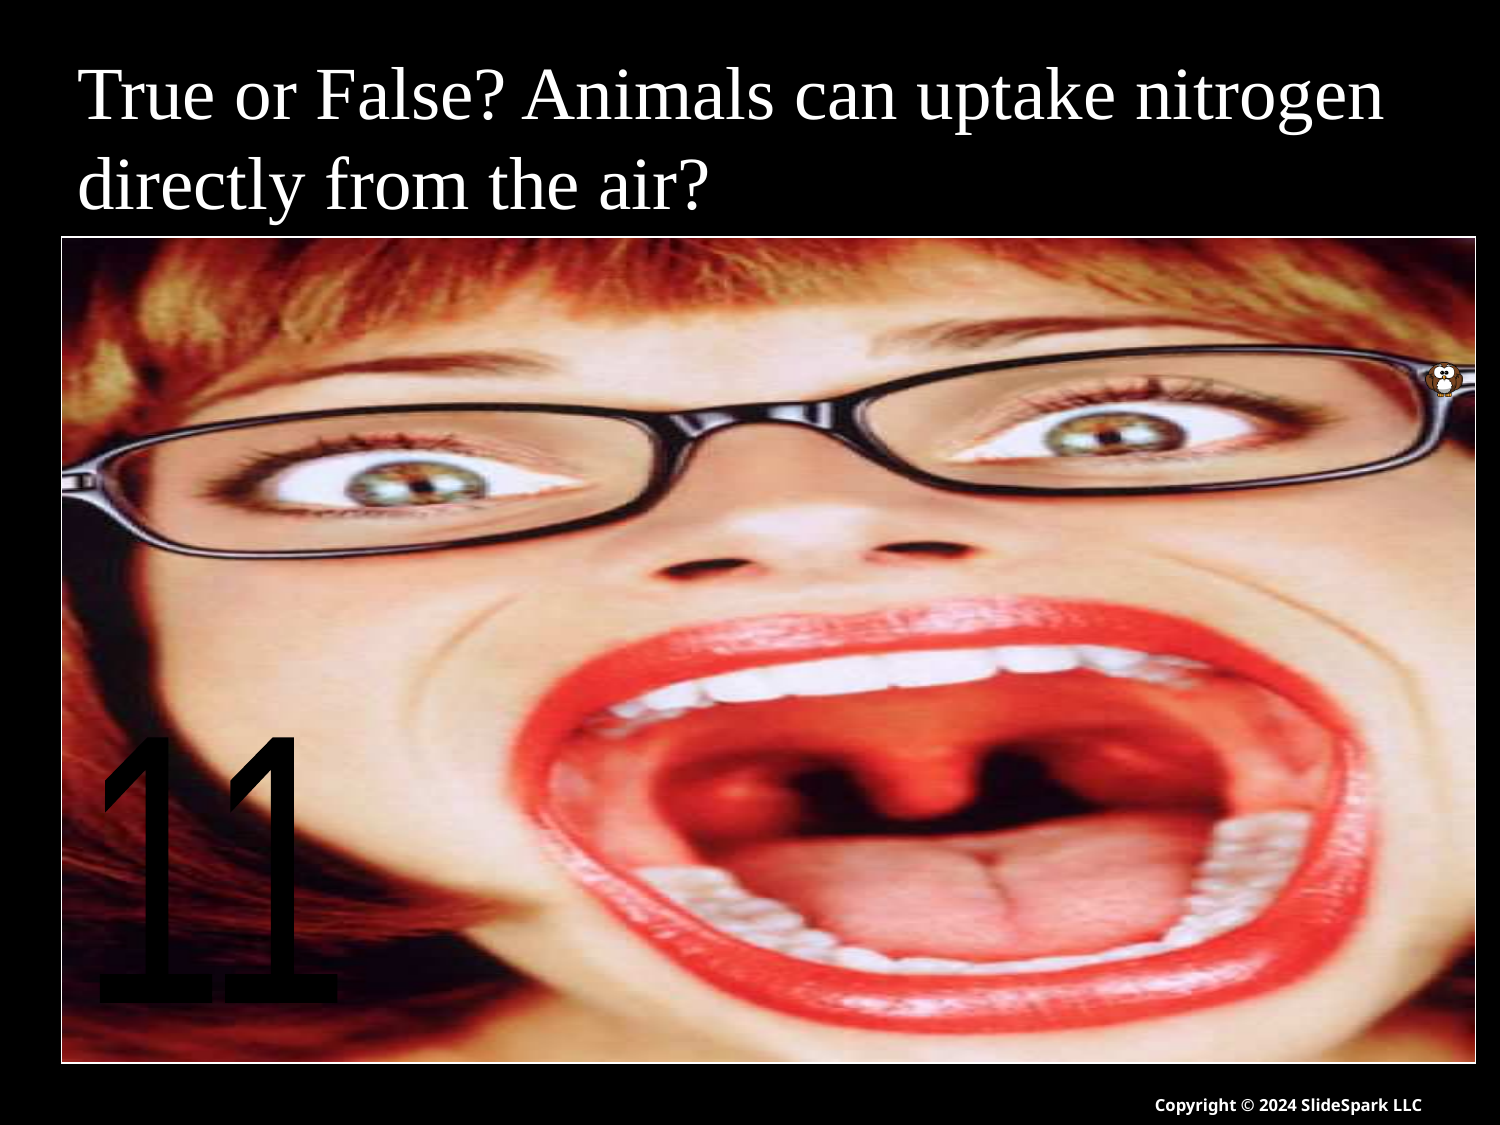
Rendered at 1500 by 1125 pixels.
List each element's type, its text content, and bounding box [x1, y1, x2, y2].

picture [62, 237, 1476, 1063]
text_box True or False? Animals can uptake nitrogen directly from the air? [62, 37, 1425, 233]
text_box Copyright © 2024 SlideSpark LLC [937, 1087, 1438, 1123]
